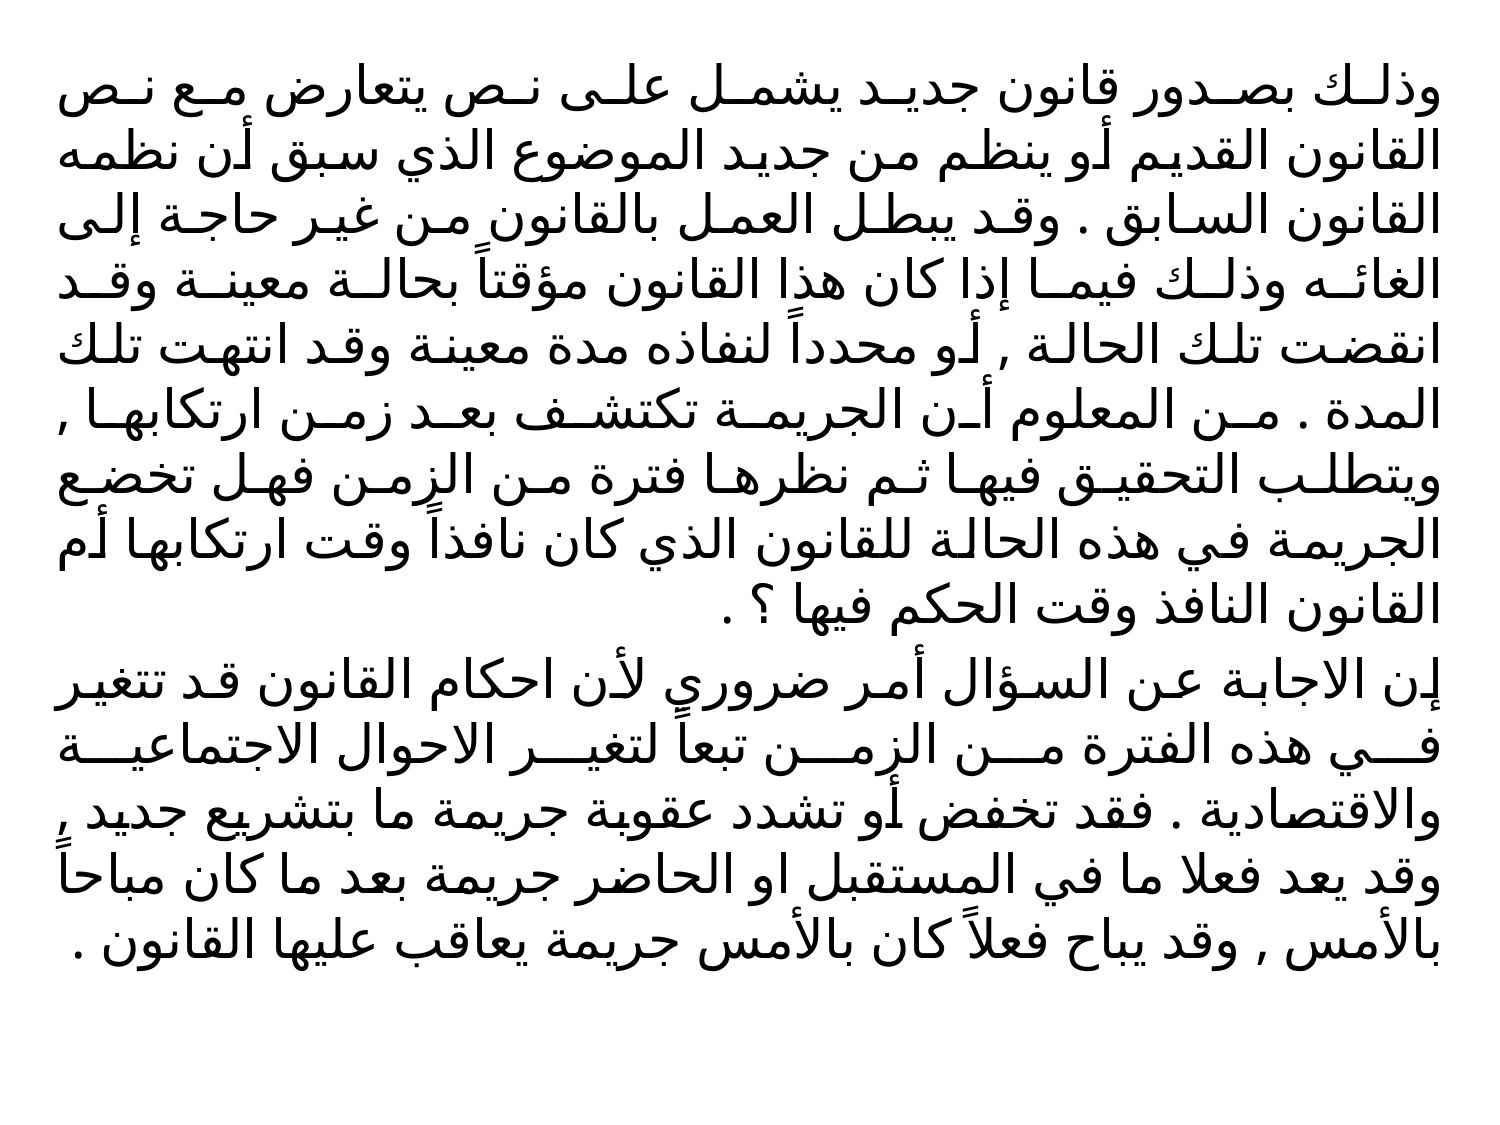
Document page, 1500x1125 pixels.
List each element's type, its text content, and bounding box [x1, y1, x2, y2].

list وذلك بصدور قانون جديد يشمل على نص يتعارض مع نص القانون القديم أو ينظم من جديد الموضوع الذي سبق أن نظمه القانون السابق . وقد يبطل العمل بالقانون من غير حاجة إلى الغائه وذلك فيما إذا كان هذا القانون مؤقتاً بحالة معينة وقد انقضت تلك الحالة , أو محدداً لنفاذه مدة معينة وقد انتهت تلك المدة . من المعلوم أن الجريمة تكتشف بعد زمن ارتكابها , ويتطلب التحقيق فيها ثم نظرها فترة من الزمن فهل تخضع الجريمة في هذه الحالة للقانون الذي كان نافذاً وقت ارتكابها أم القانون النافذ وقت الحكم فيها ؟ . إن الاجابة عن السؤال أمر ضروري لأن احكام القانون قد تتغير في هذه الفترة من الزمن تبعاً لتغير الاحوال الاجتماعية والاقتصادية . فقد تخفض أو تشدد عقوبة جريمة ما بتشريع جديد , وقد يعد فعلا ما في المستقبل او الحاضر جريمة بعد ما كان مباحاً بالأمس , وقد يباح فعلاً كان بالأمس جريمة يعاقب عليها القانون . [41, 42, 1459, 1005]
